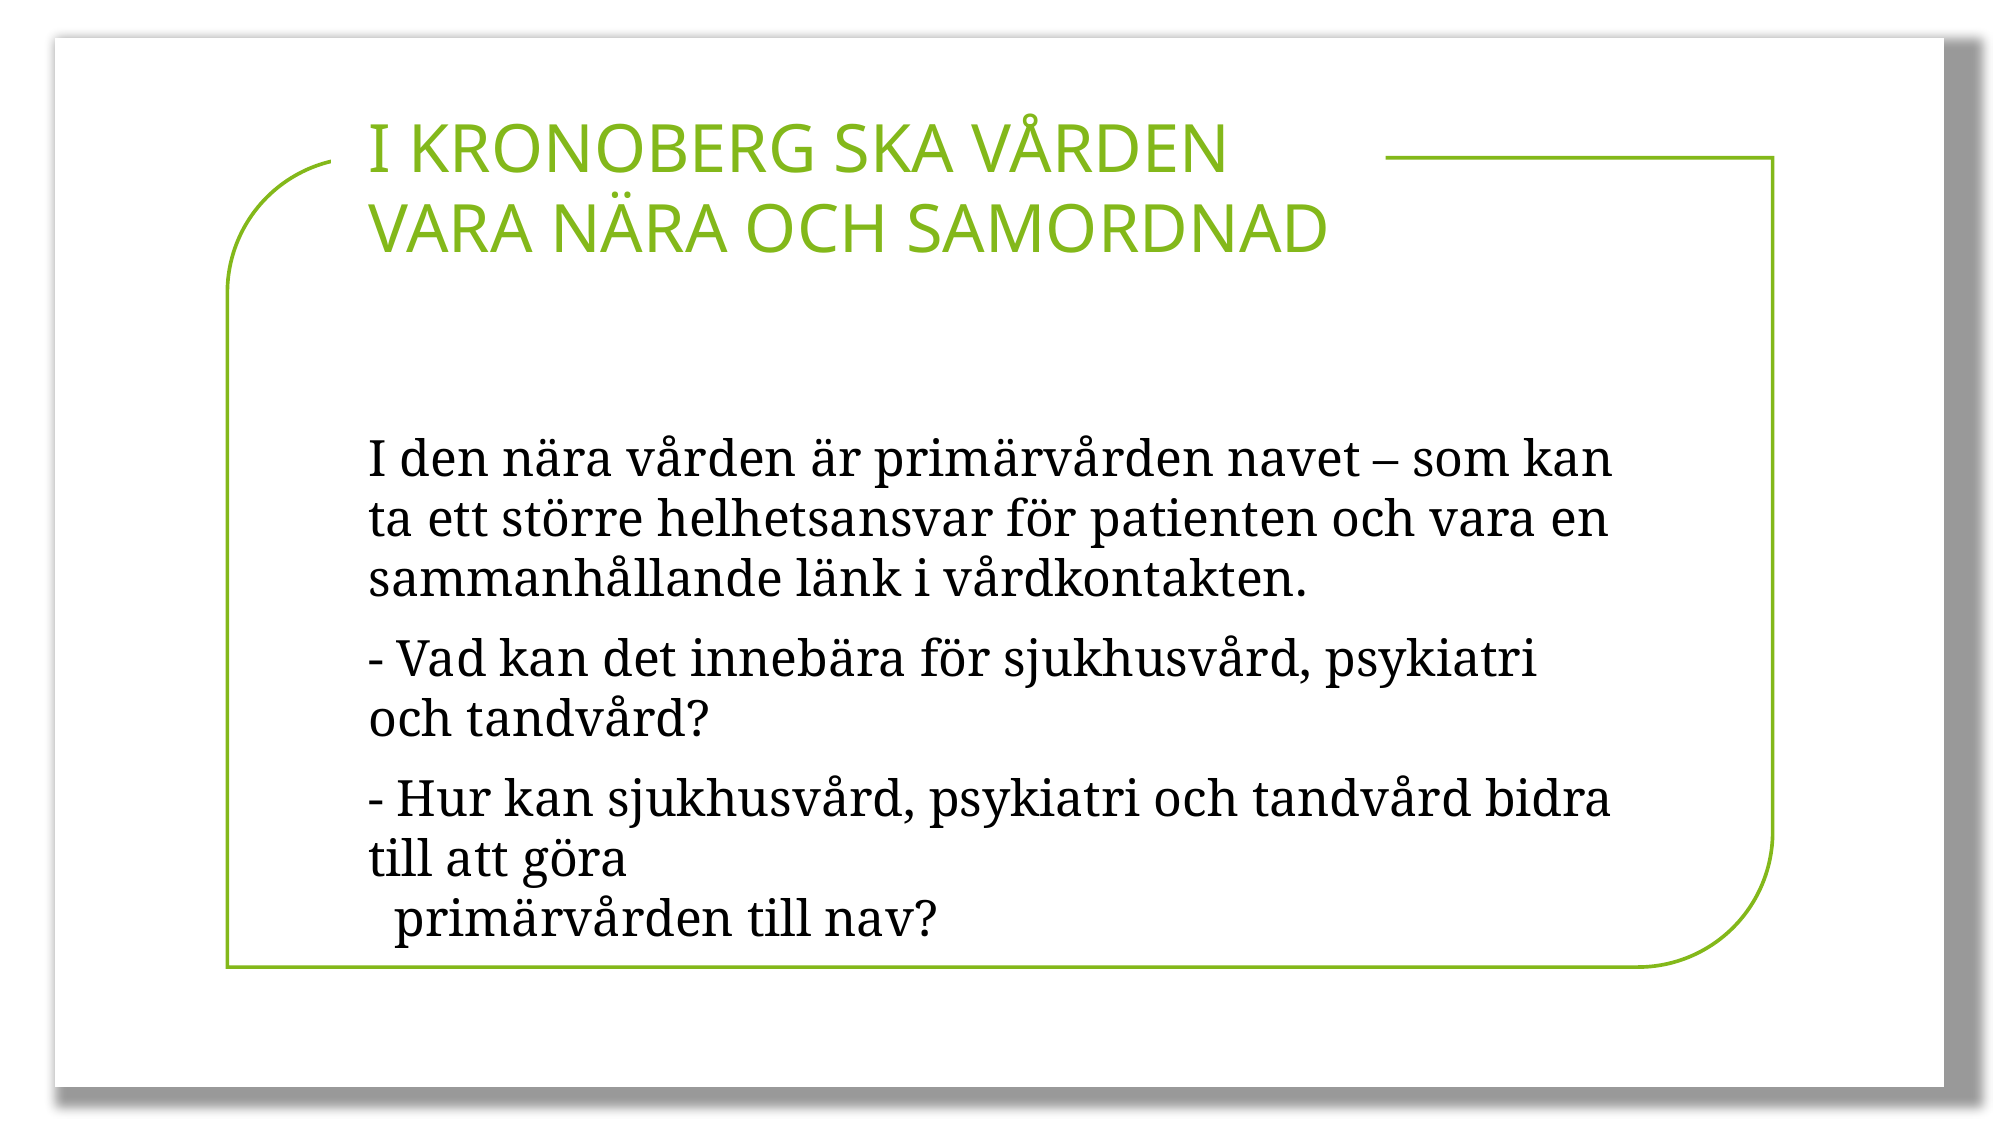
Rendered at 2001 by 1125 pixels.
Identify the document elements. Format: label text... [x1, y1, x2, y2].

text_box [330, 64, 1387, 287]
text_box [226, 156, 1774, 969]
text_box I KRONOBERG SKA VÅRDEN VARA NÄRA OCH SAMORDNAD [353, 98, 1386, 273]
text_box [58, 41, 1942, 1084]
text_box I den nära vården är primärvården navet – som kan ta ett större helhetsansvar för patienten och vara en sammanhållande länk i vårdkontakten. - Vad kan det innebära för sjukhusvård, psykiatri och tandvård? - Hur kan sjukhusvård, psykiatri och tandvård bidra till att göra primärvården till nav? [353, 419, 1647, 955]
